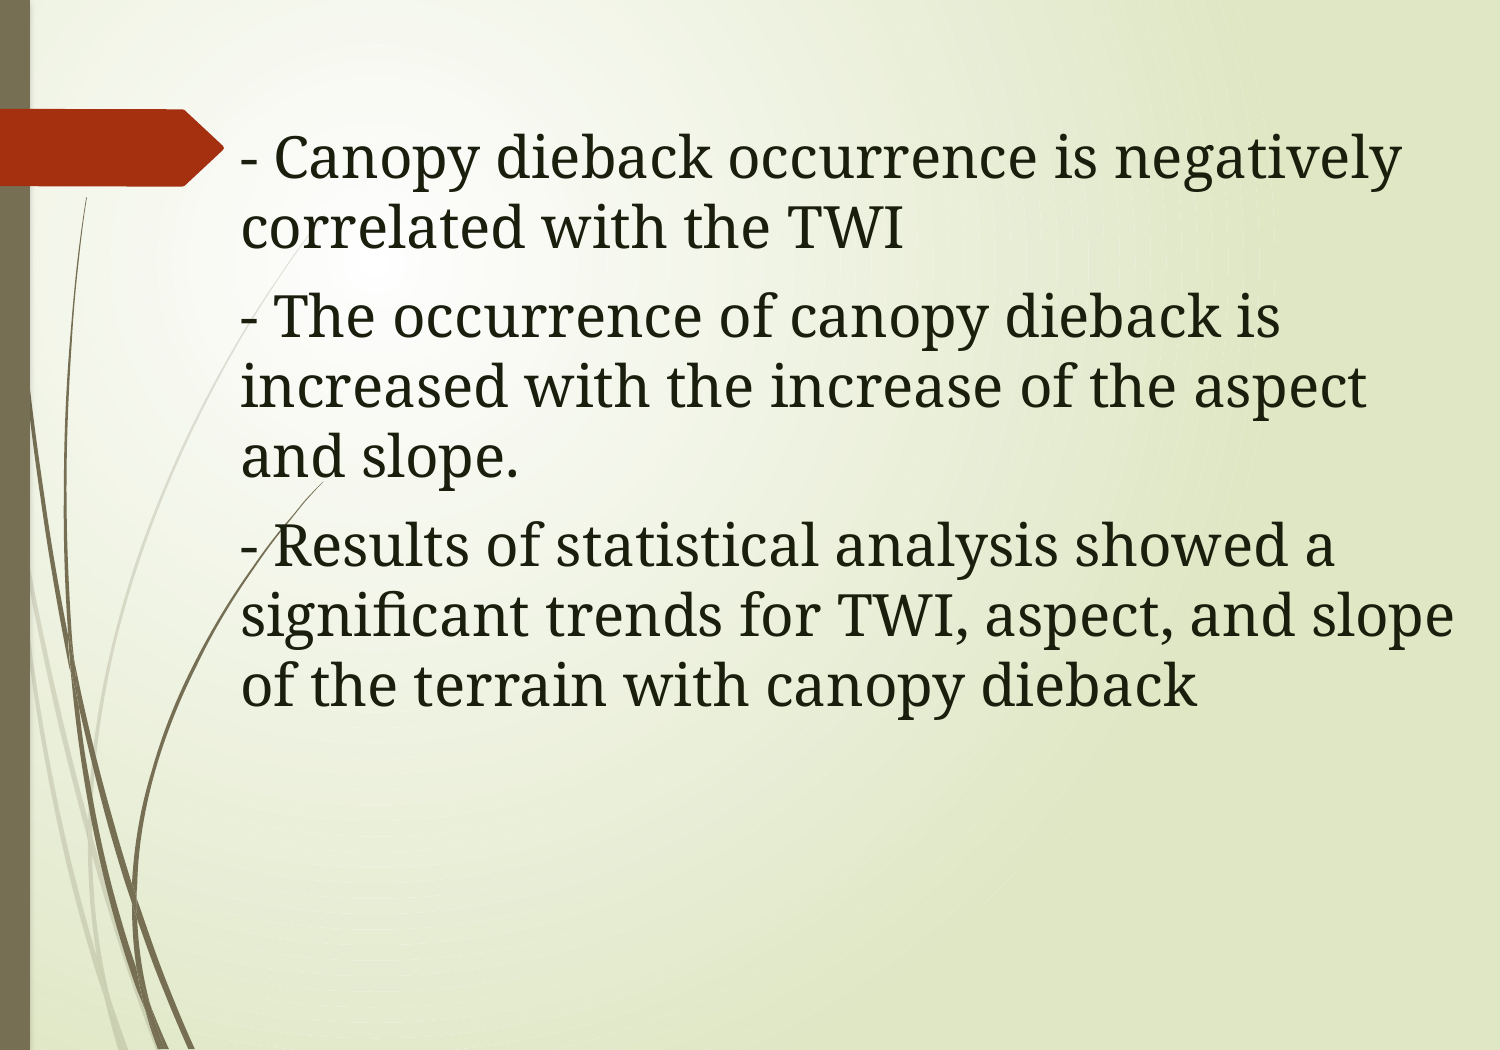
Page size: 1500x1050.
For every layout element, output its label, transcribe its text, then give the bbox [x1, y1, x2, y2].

list - Canopy dieback occurrence is negatively correlated with the TWI - The occurrence of canopy dieback is increased with the increase of the aspect and slope. - Results of statistical analysis showed a significant trends for TWI, aspect, and slope of the terrain with canopy dieback [225, 112, 1500, 875]
